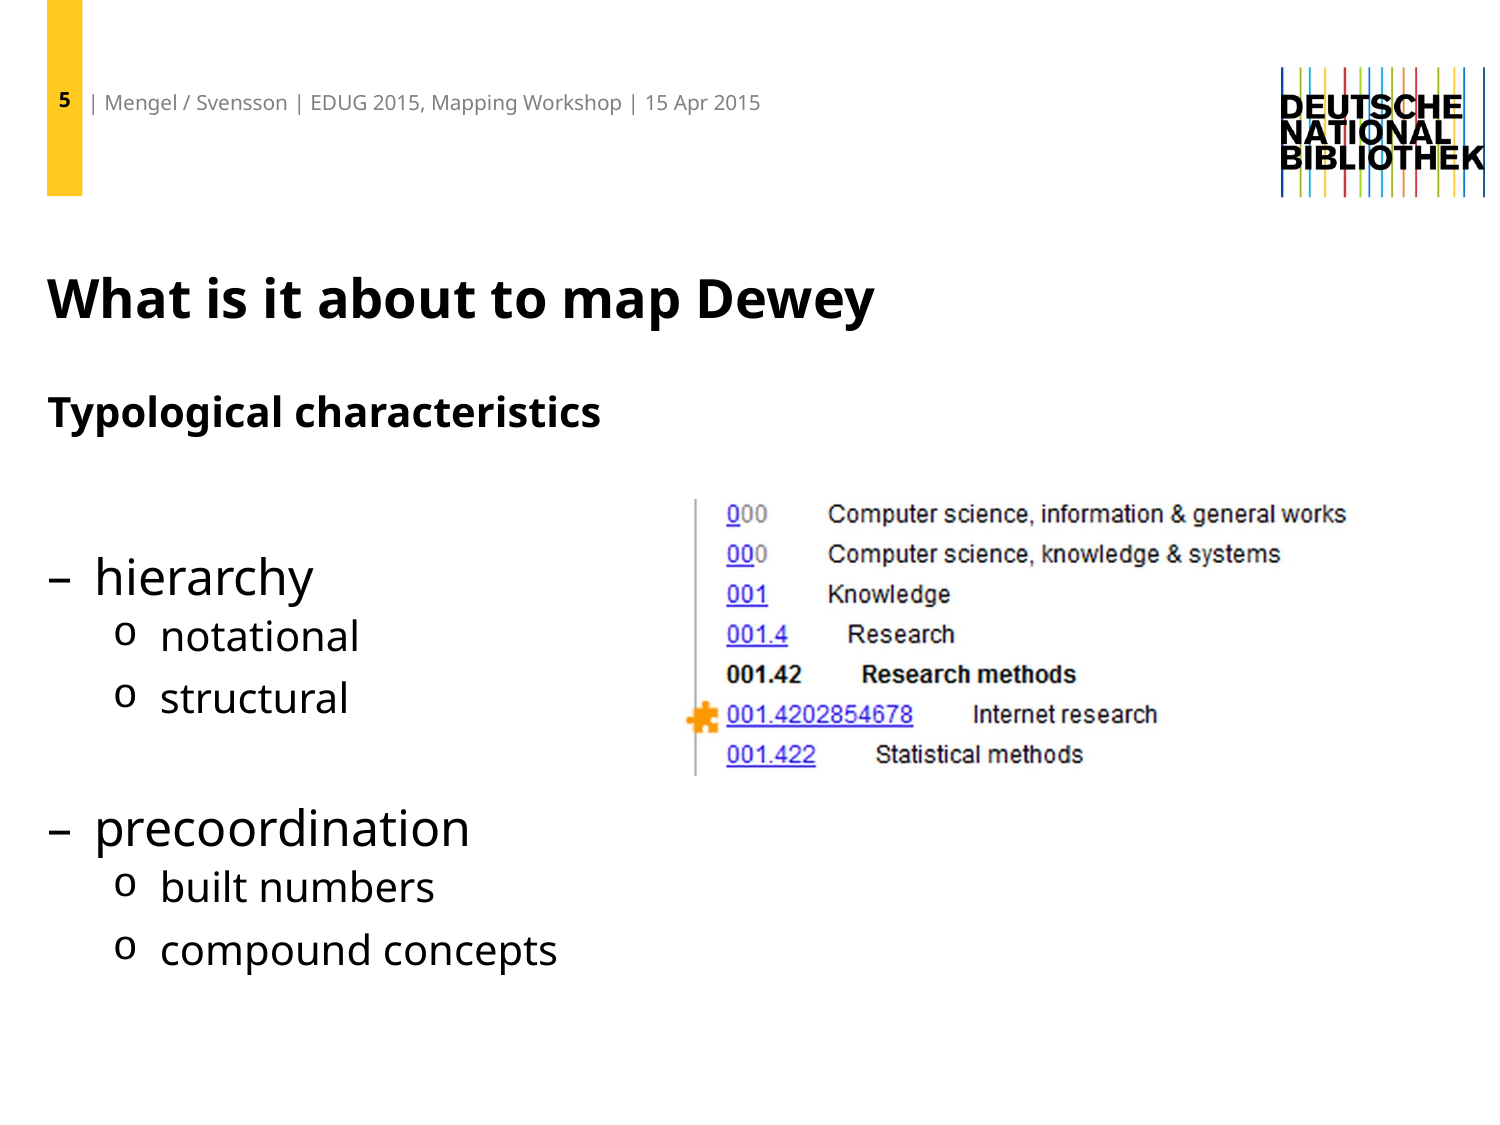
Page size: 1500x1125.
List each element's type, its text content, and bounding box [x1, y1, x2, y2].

picture [678, 499, 1388, 776]
picture [1281, 66, 1485, 198]
list Typological characteristics hierarchy notational structural precoordination built numbers compound concepts [46, 395, 1436, 1071]
footer | Mengel / Svensson | EDUG 2015, Mapping Workshop | 15 Apr 2015 [87, 89, 1240, 116]
title What is it about to map Dewey [46, 266, 1436, 395]
text_box 5 [47, 0, 83, 197]
